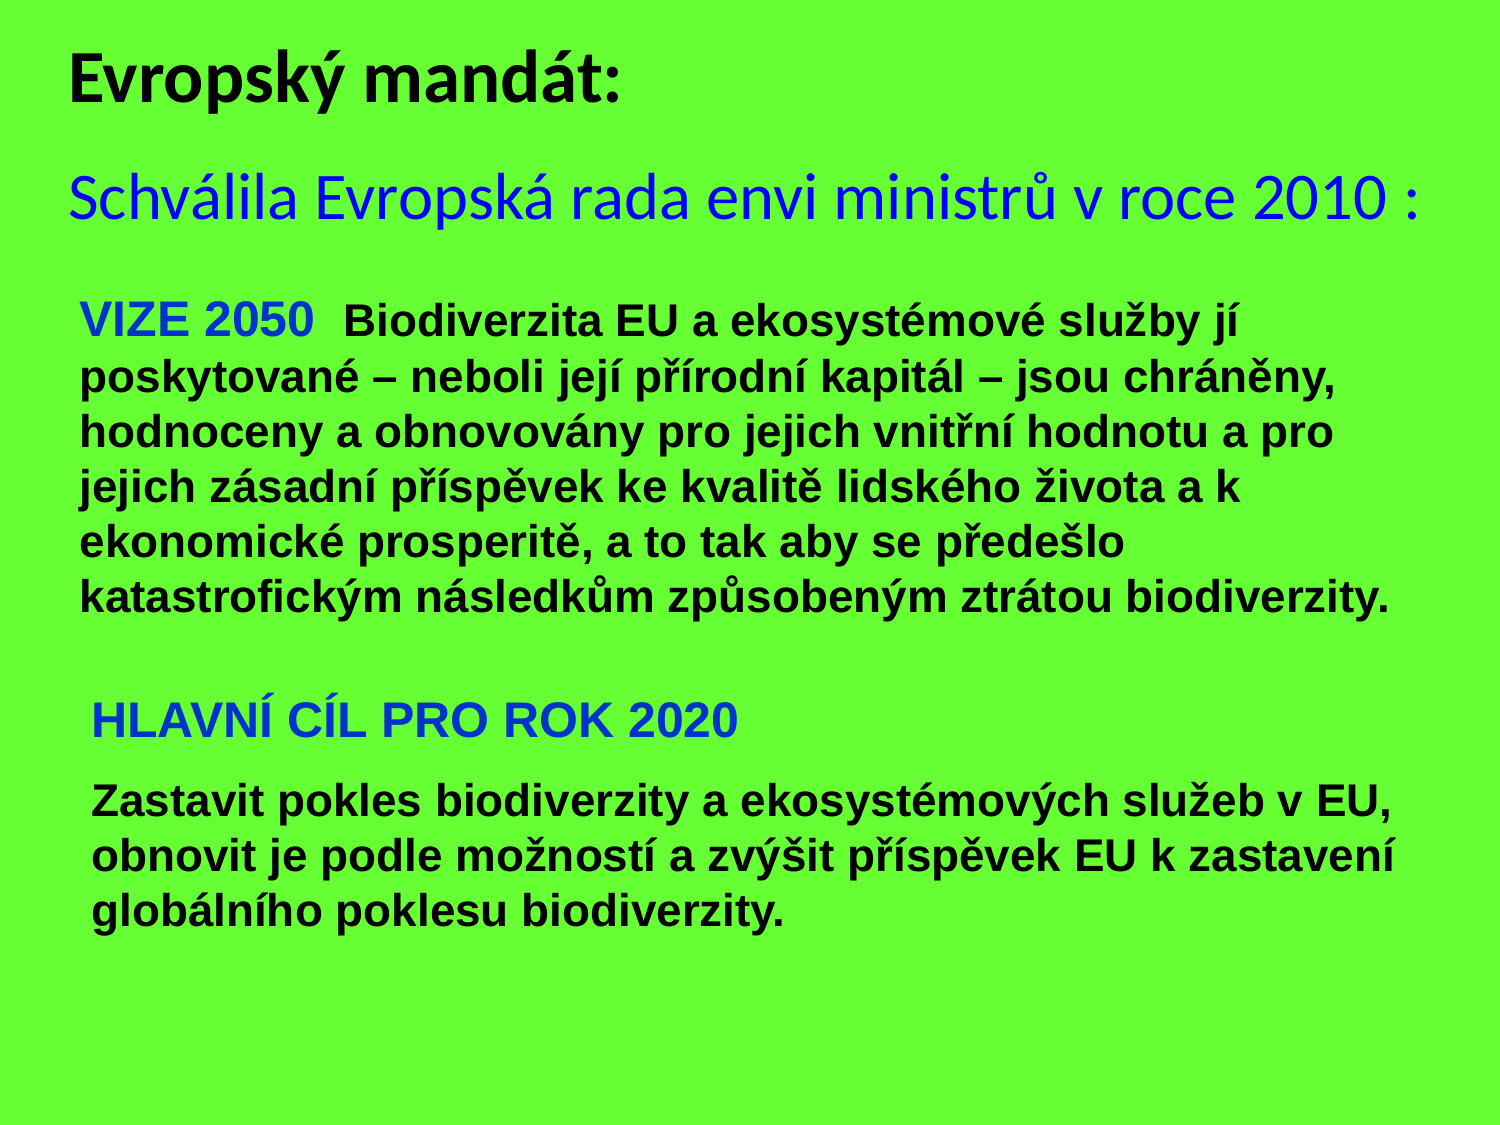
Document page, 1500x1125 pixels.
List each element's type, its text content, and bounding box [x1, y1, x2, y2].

list Schválila Evropská rada envi ministrů v roce 2010 : [52, 160, 1471, 268]
title Evropský mandát: [52, 18, 1211, 126]
text_box HLAVNÍ CÍL PRO ROK 2020 Zastavit pokles biodiverzity a ekosystémových služeb v EU, obnovit je podle možností a zvýšit příspěvek EU k zastavení globálního poklesu biodiverzity. [76, 680, 1448, 944]
text_box VIZE 2050 Biodiverzita EU a ekosystémové služby jí poskytované – neboli její přírodní kapitál – jsou chráněny, hodnoceny a obnovovány pro jejich vnitřní hodnotu a pro jejich zásadní příspěvek ke kvalitě lidského života a k ekonomické prosperitě, a to tak aby se předešlo katastrofickým následkům způsobeným ztrátou biodiverzity. [64, 278, 1448, 629]
